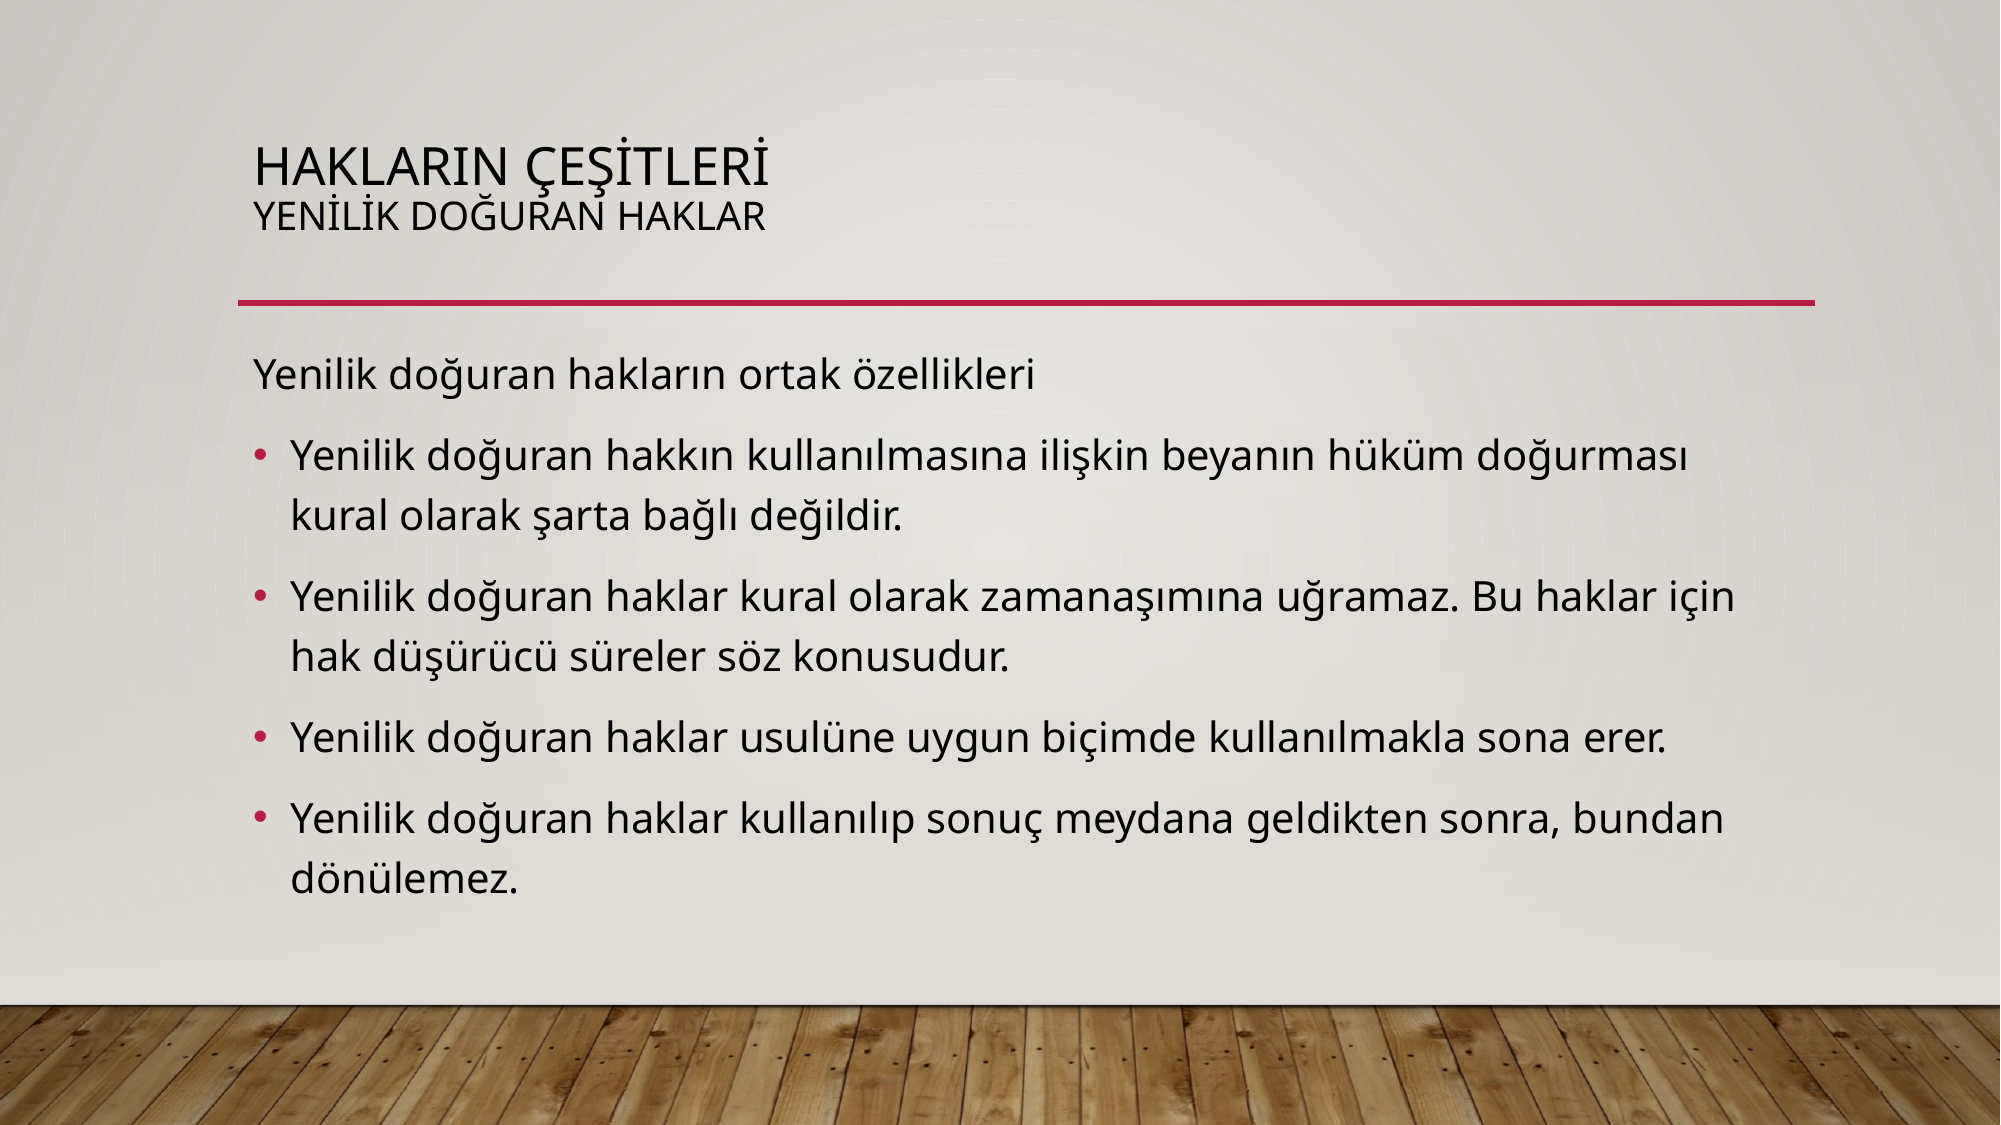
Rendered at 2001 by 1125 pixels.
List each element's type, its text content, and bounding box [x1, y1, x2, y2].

title HAKLARIN ÇEŞİTLERİ Yenilik doğuran haklar [238, 131, 1814, 305]
picture [0, 1005, 2000, 1125]
list Yenilik doğuran hakların ortak özellikleri Yenilik doğuran hakkın kullanılmasına ilişkin beyanın hüküm doğurması kural olarak şarta bağlı değildir. Yenilik doğuran haklar kural olarak zamanaşımına uğramaz. Bu haklar için hak düşürücü süreler söz konusudur. Yenilik doğuran haklar usulüne uygun biçimde kullanılmakla sona erer. Yenilik doğuran haklar kullanılıp sonuç meydana geldikten sonra, bundan dönülemez. [238, 330, 1814, 897]
